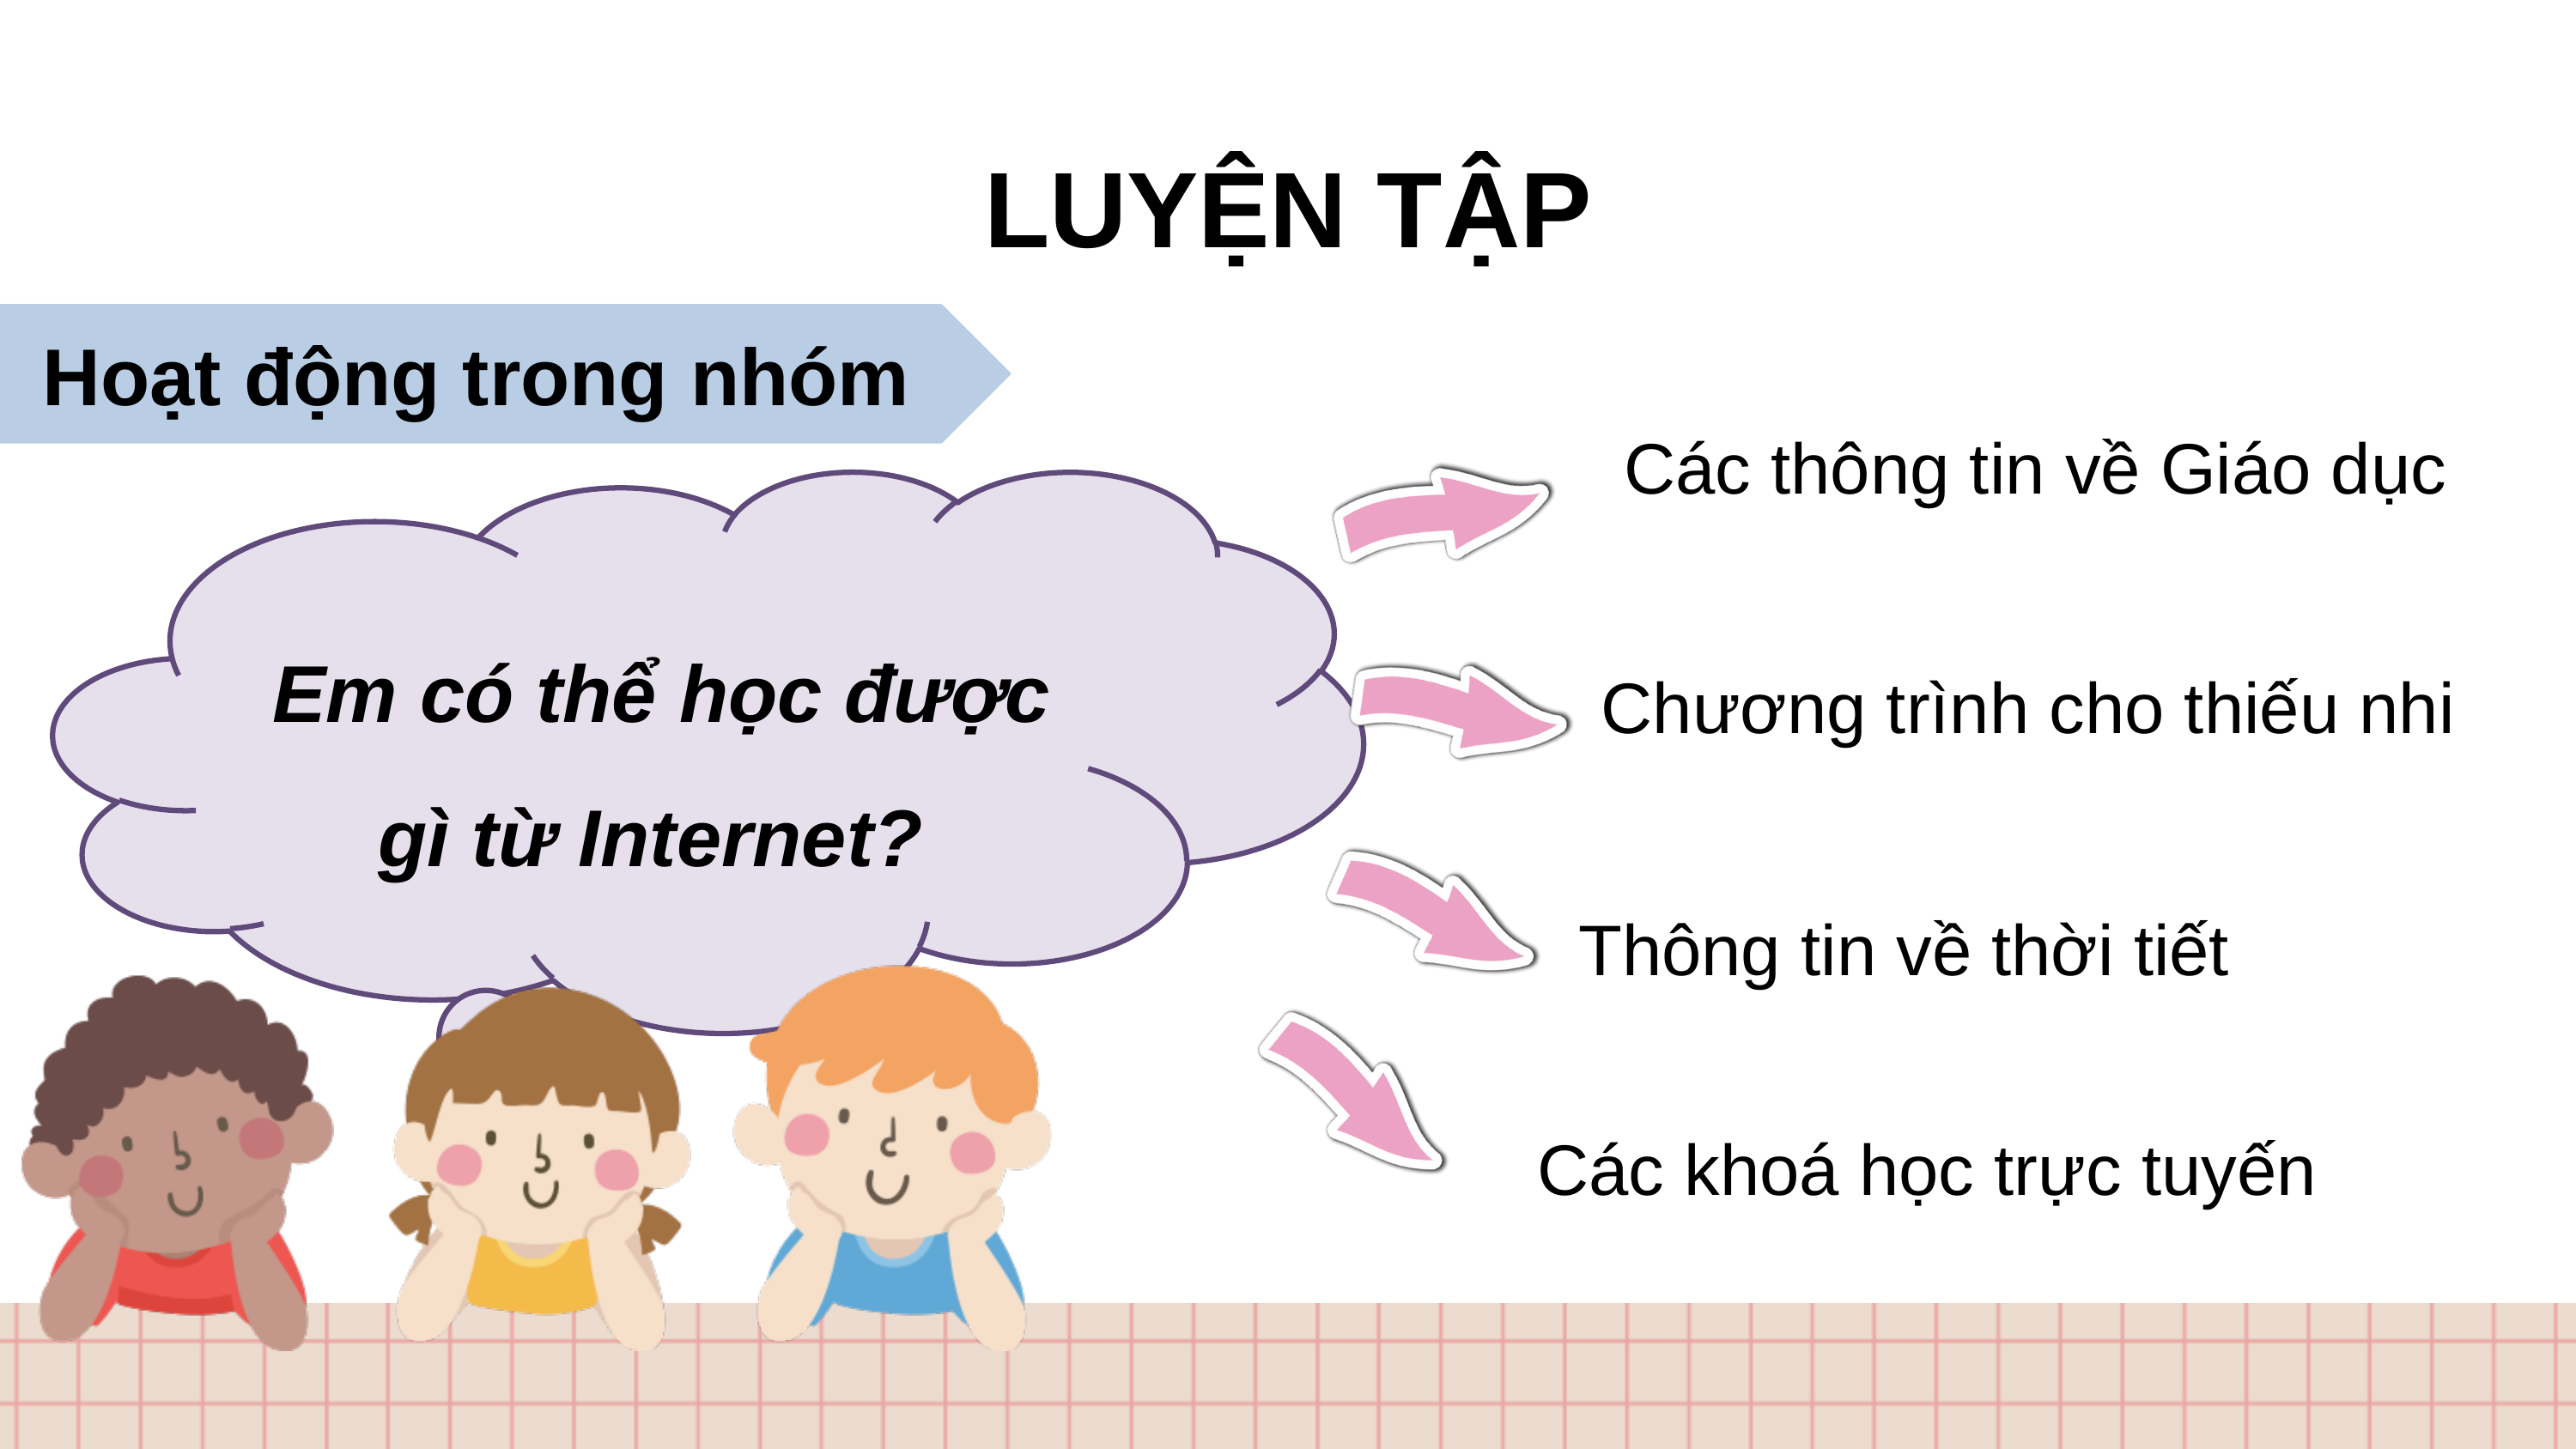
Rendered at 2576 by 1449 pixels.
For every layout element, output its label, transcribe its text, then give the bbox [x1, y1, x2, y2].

text_box LUYỆN TẬP [0, 134, 2576, 276]
text_box Các thông tin về Giáo dục [1611, 416, 2482, 515]
text_box Hoạt động trong nhóm [0, 304, 1012, 444]
text_box Em có thể học được gì từ Internet? [51, 470, 1333, 963]
picture [1194, 373, 1609, 1262]
text_box Thông tin về thời tiết [1568, 897, 2523, 997]
text_box Các khoá học trực tuyến [1524, 1118, 2482, 1216]
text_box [0, 1303, 2576, 1449]
text_box Chương trình cho thiếu nhi [1594, 655, 2545, 755]
picture [21, 926, 1053, 1351]
